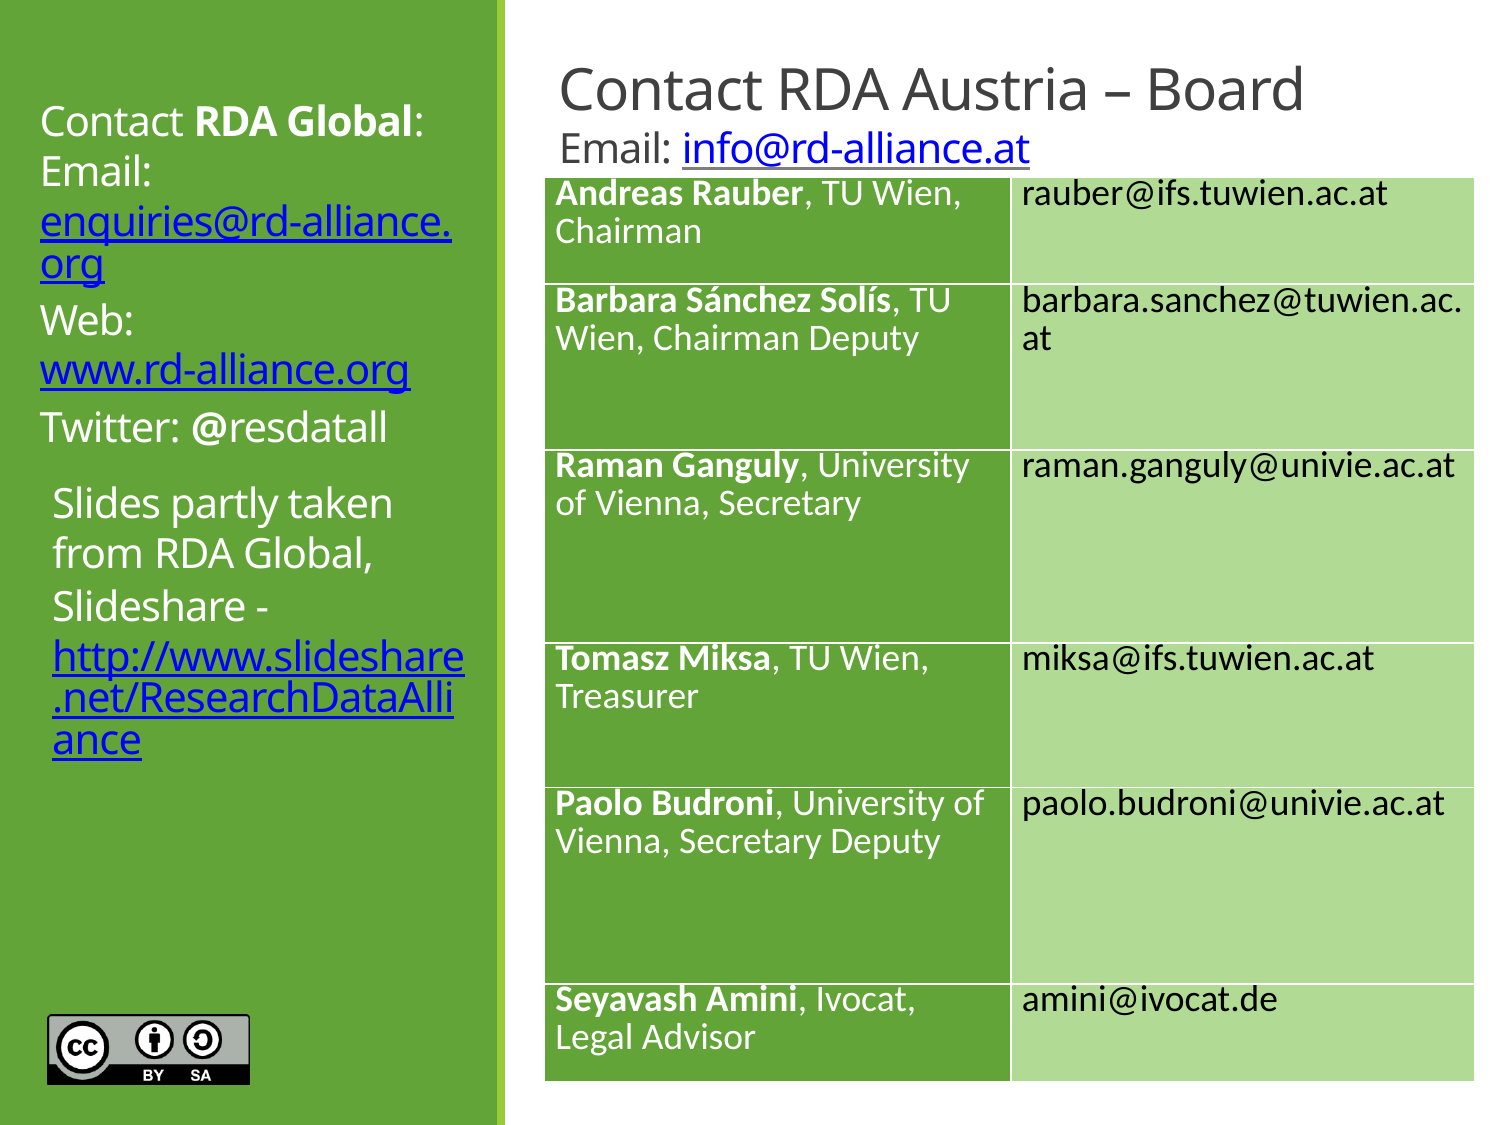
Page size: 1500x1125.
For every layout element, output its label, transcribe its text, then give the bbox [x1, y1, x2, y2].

table_cell amini@ivocat.de [1012, 985, 1474, 1081]
table_cell miksa@ifs.tuwien.ac.at [1012, 644, 1474, 787]
text_box Contact RDA Austria – Board Email: info@rd-alliance.at [544, 44, 1357, 186]
table_cell paolo.budroni@univie.ac.at [1012, 788, 1474, 983]
text_box [0, 0, 499, 1125]
table_cell barbara.sanchez@tuwien.ac.at [1012, 285, 1474, 449]
table_cell raman.ganguly@univie.ac.at [1012, 451, 1474, 642]
text_box Slides partly taken from RDA Global, Slideshare - http://www.slideshare.net/ResearchDataAlliance [50, 567, 474, 739]
table_cell Seyavash Amini, Ivocat, Legal Advisor [545, 985, 1010, 1081]
text_box Contact RDA Global: Email: enquiries@rd-alliance.org Web: www.rd-alliance.org Twitter: @resdatall [24, 87, 474, 567]
picture [47, 1013, 250, 1085]
table_cell Barbara Sánchez Solís, TU Wien, Chairman Deputy [545, 285, 1010, 449]
table_header Andreas Rauber, TU Wien, Chairman [545, 186, 1010, 283]
table_cell Tomasz Miksa, TU Wien, Treasurer [545, 644, 1010, 787]
table_header rauber@ifs.tuwien.ac.at [1012, 178, 1474, 283]
table_cell Paolo Budroni, University of Vienna, Secretary Deputy [545, 788, 1010, 983]
table_cell Raman Ganguly, University of Vienna, Secretary [545, 451, 1010, 642]
